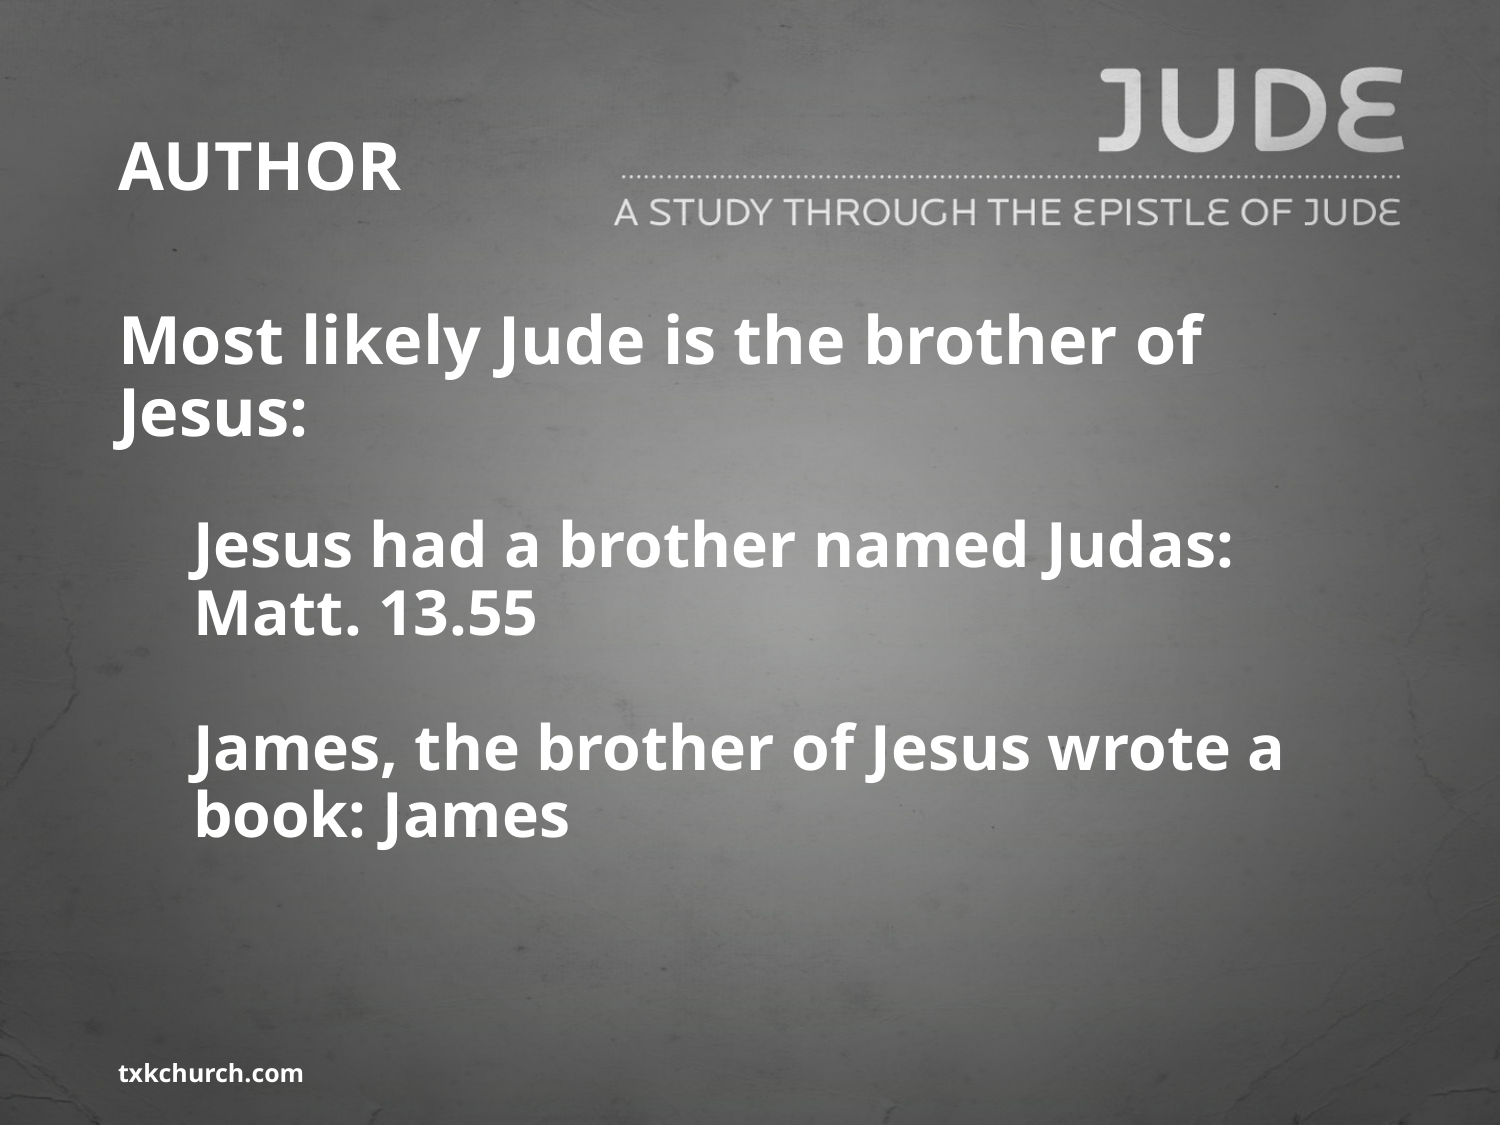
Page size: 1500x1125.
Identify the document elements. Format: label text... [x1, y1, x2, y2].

picture [0, 0, 1500, 1125]
list Most likely Jude is the brother of Jesus: Jesus had a brother named Judas: Matt. 13.55 James, the brother of Jesus wrote a book: James [103, 299, 1397, 1014]
slide_number txkchurch.com [103, 1042, 441, 1103]
title AUTHOR [103, 59, 613, 278]
